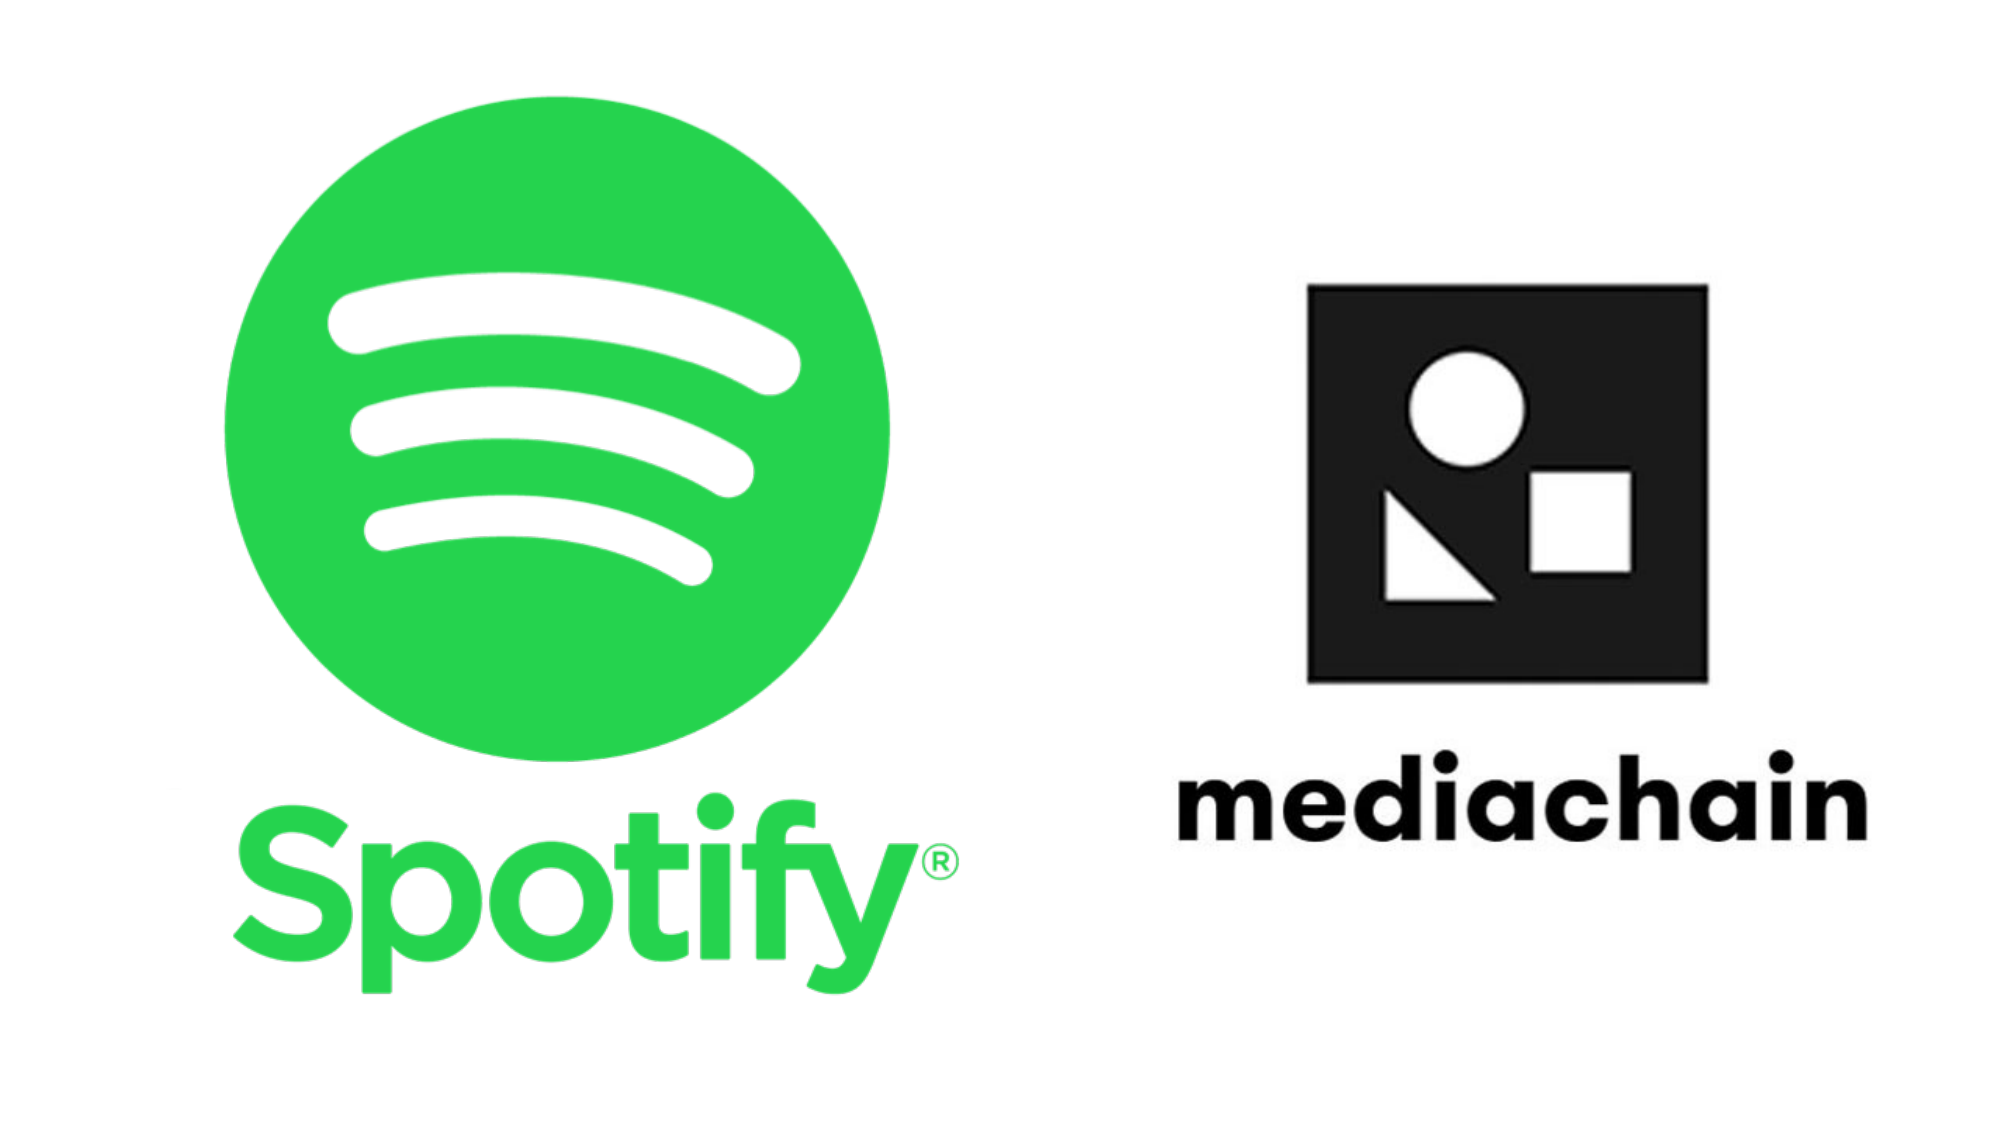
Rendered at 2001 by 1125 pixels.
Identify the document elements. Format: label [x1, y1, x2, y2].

picture [1133, 222, 1926, 903]
picture [0, 0, 1126, 1125]
